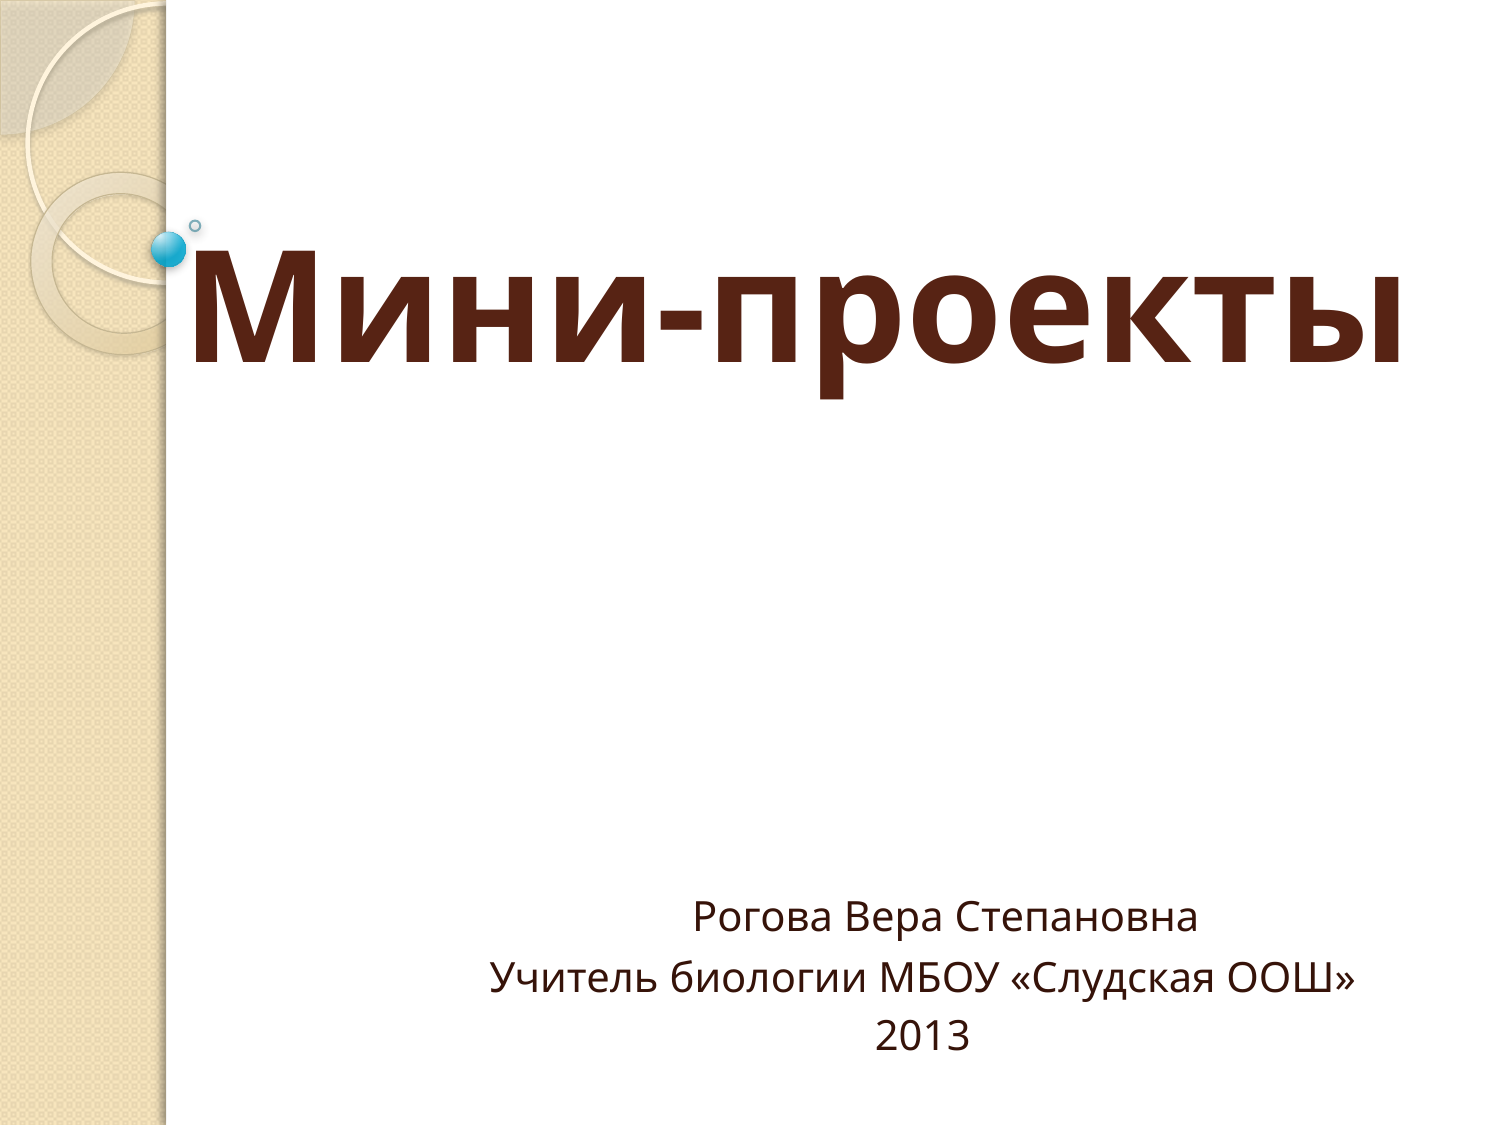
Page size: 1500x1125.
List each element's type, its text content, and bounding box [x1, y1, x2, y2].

title Мини-проекты [159, 160, 1435, 401]
subtitle Рогова Вера Степановна Учитель биологии МБОУ «Слудская ООШ» 2013 [395, 881, 1446, 1071]
